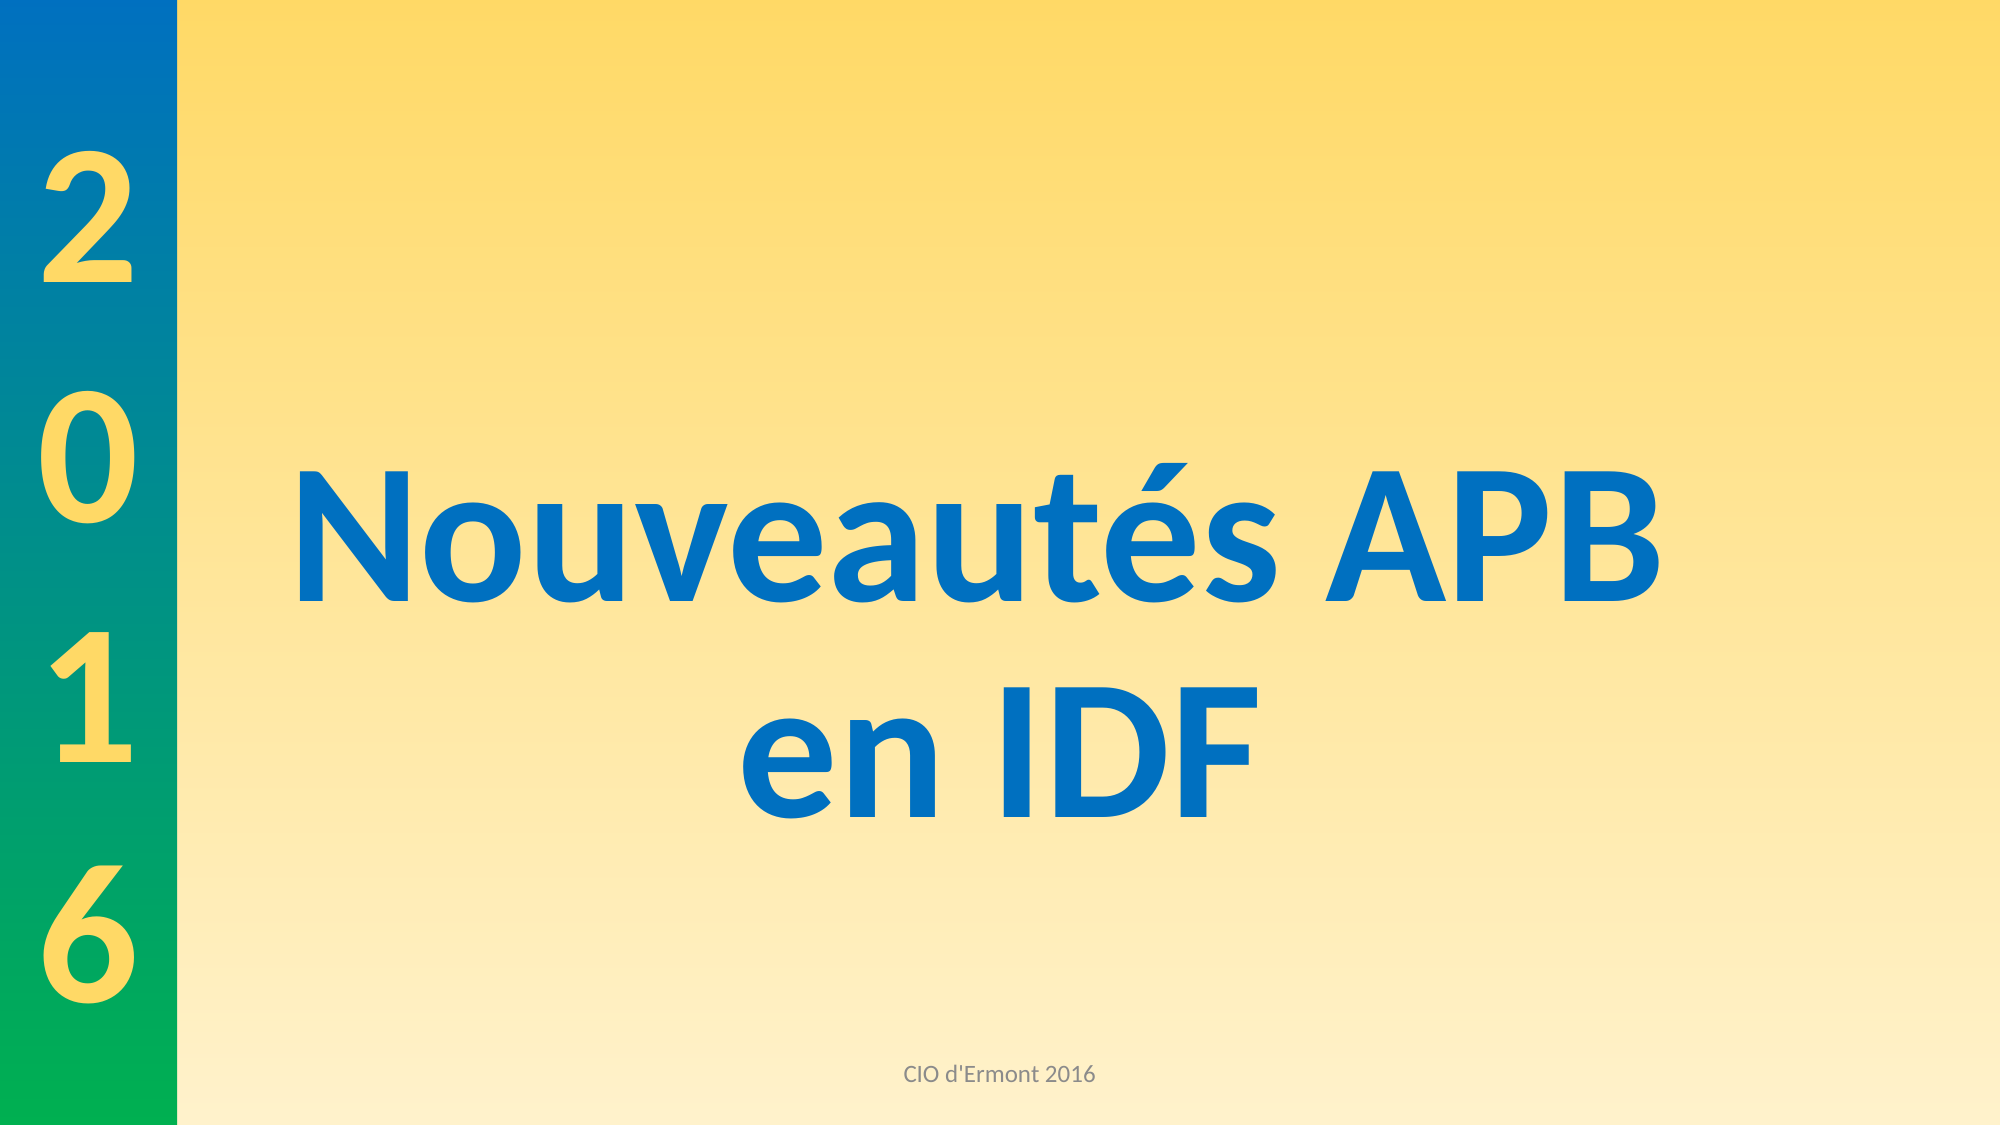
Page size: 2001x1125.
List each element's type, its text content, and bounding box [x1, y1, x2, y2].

text_box 2016 [0, 0, 178, 1125]
title Nouveautés APB en IDF [205, 300, 1795, 989]
footer CIO d'Ermont 2016 [662, 1042, 1338, 1103]
